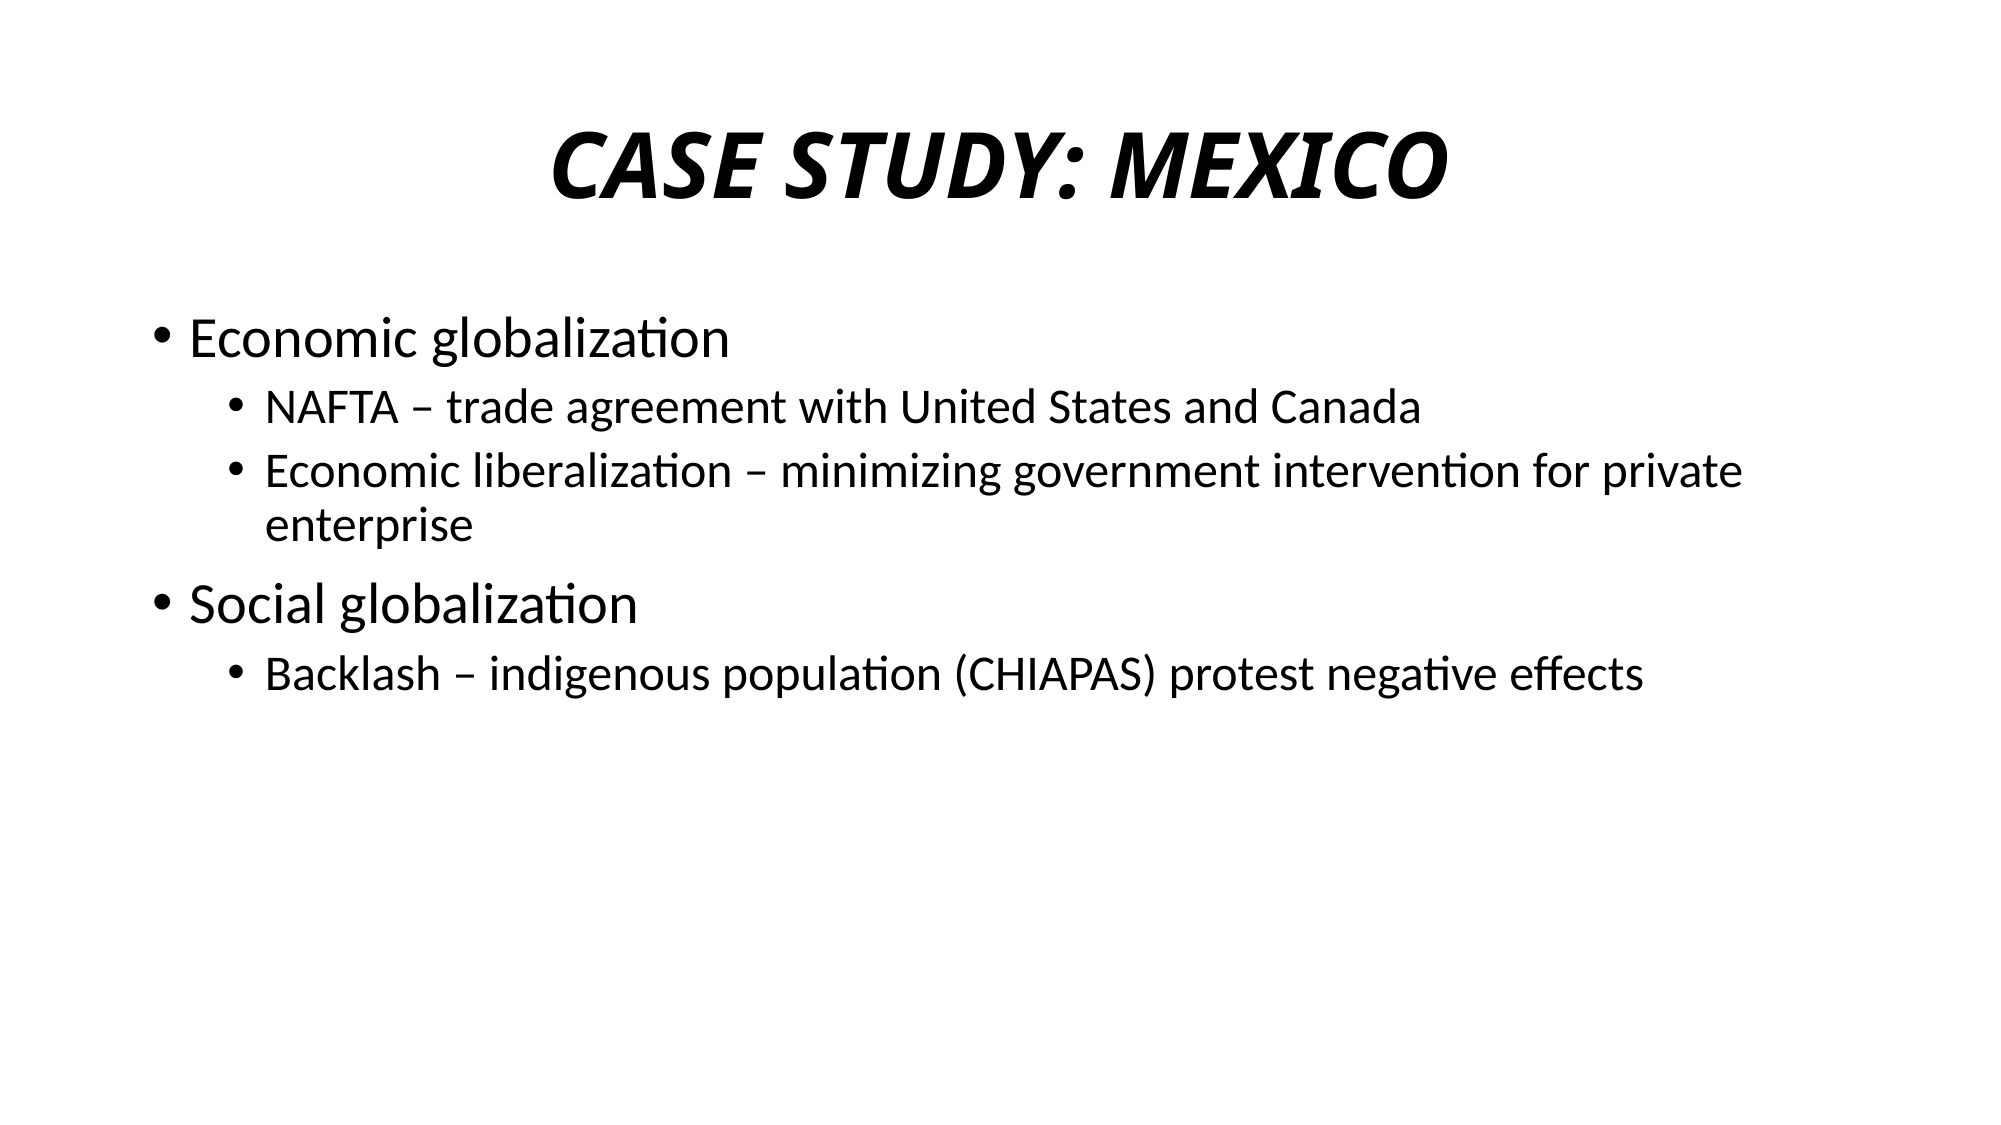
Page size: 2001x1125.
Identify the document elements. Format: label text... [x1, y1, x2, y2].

title CASE STUDY: MEXICO [137, 59, 1863, 278]
list Economic globalization NAFTA – trade agreement with United States and Canada Economic liberalization – minimizing government intervention for private enterprise Social globalization Backlash – indigenous population (CHIAPAS) protest negative effects [137, 299, 1863, 1014]
